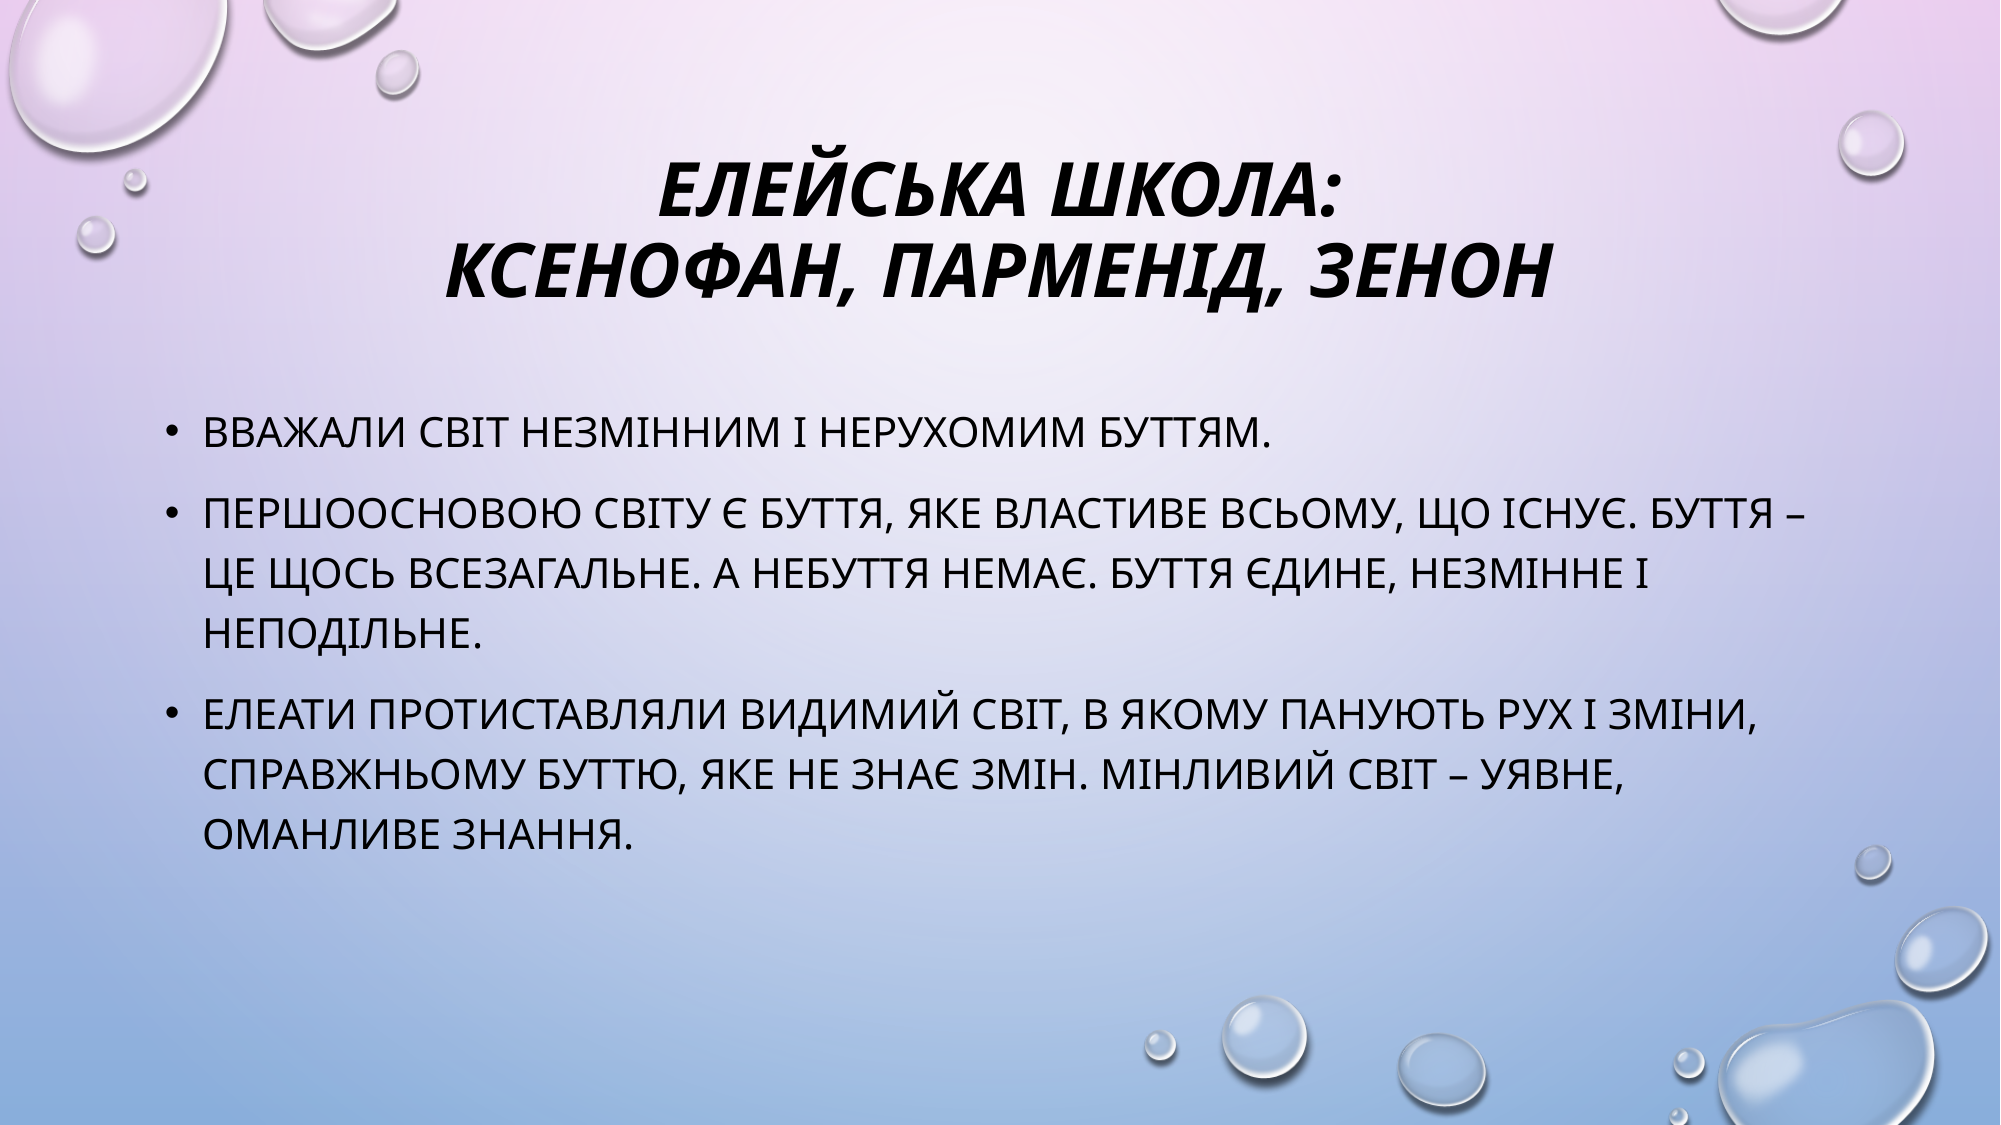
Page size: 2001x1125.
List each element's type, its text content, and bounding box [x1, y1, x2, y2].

list Вважали світ незмінним і нерухомим буттям. Першоосновою світу є буття, яке властиве всьому, що існує. Буття – це щось всезагальне. А небуття немає. Буття єдине, незмінне і неподільне. Елеати протиставляли видимий світ, в якому панують рух і зміни, справжньому буттю, яке не знає змін. Мінливий світ – уявне, оманливе знання. [149, 388, 1850, 950]
title Елейська школа: Ксенофан, Парменід, Зенон [149, 101, 1851, 364]
picture [0, 0, 2000, 1125]
